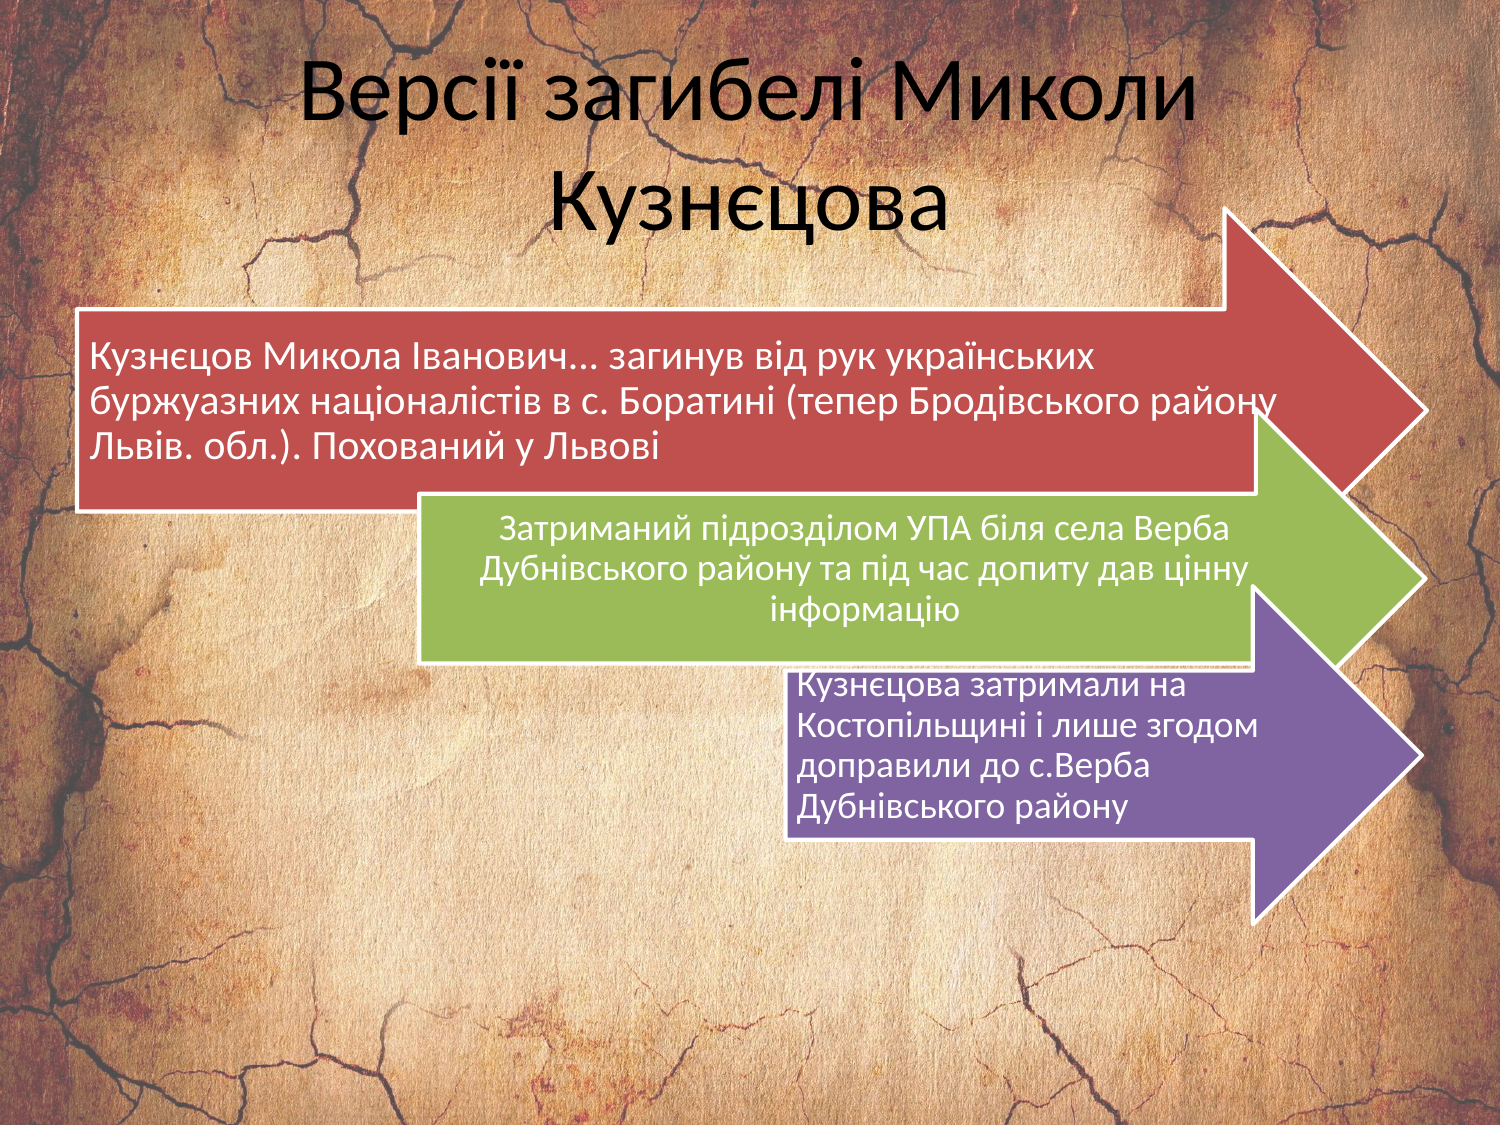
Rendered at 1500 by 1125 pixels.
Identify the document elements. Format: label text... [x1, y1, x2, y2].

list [88, 207, 1439, 941]
title Версії загибелі Миколи Кузнєцова [74, 44, 1426, 233]
